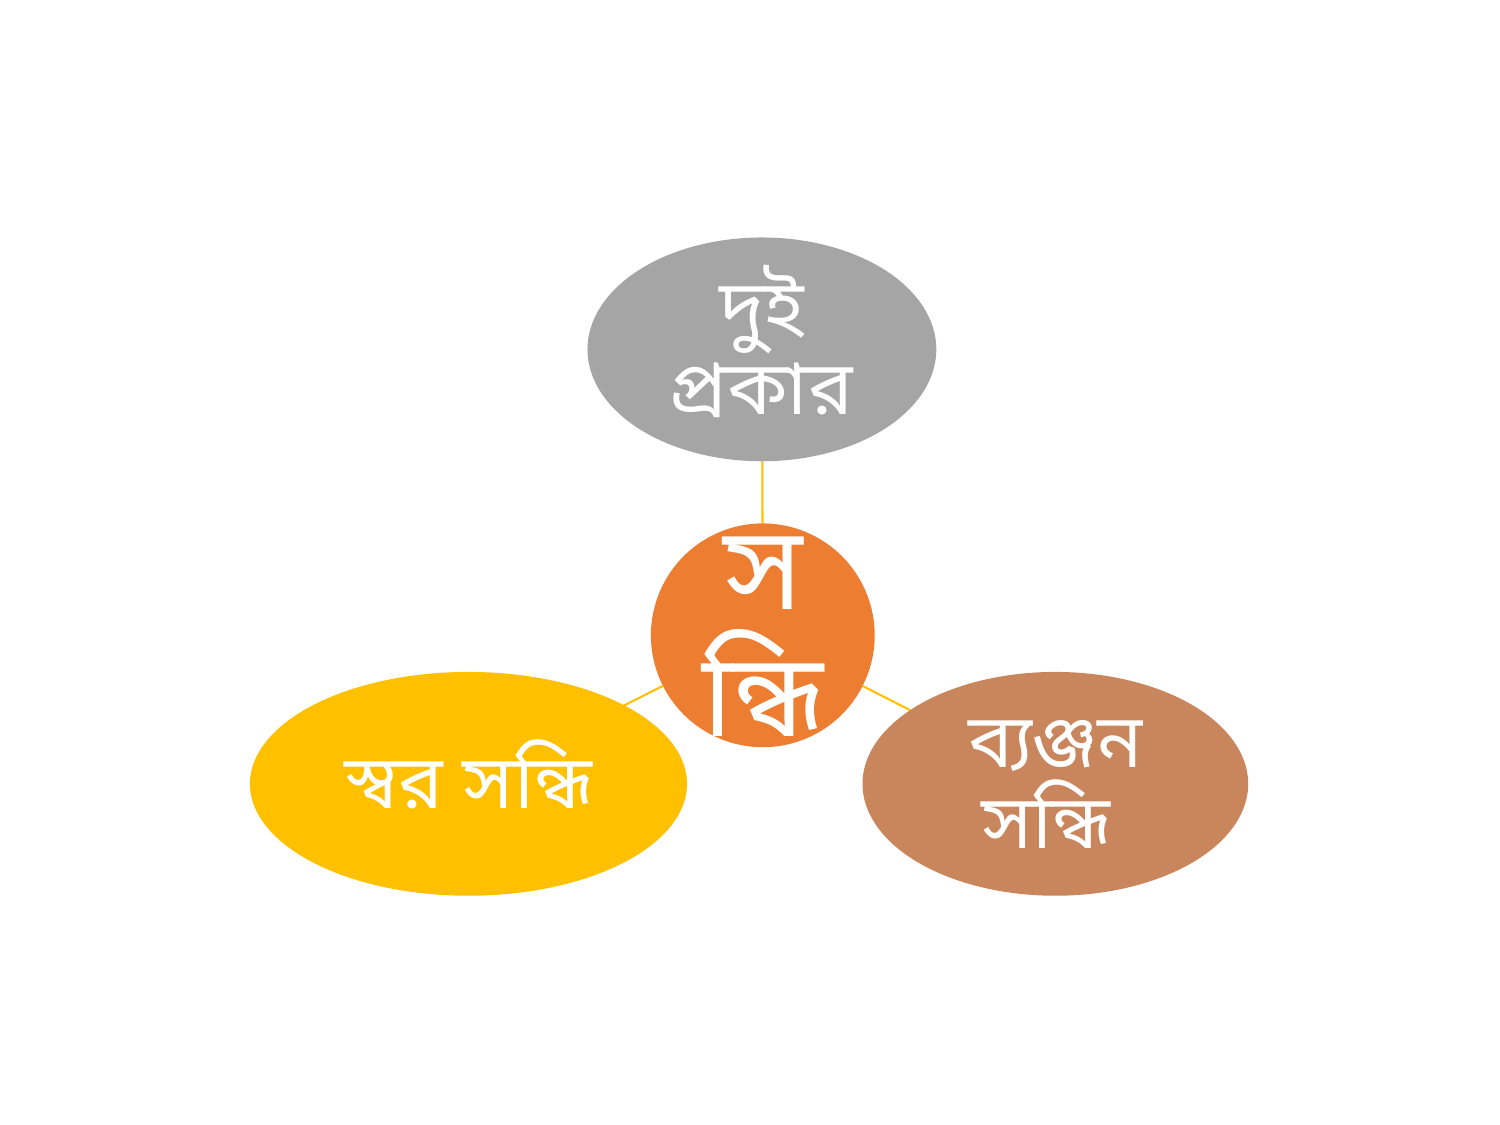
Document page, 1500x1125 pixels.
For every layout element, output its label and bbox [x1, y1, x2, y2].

text_box [249, 229, 1250, 896]
